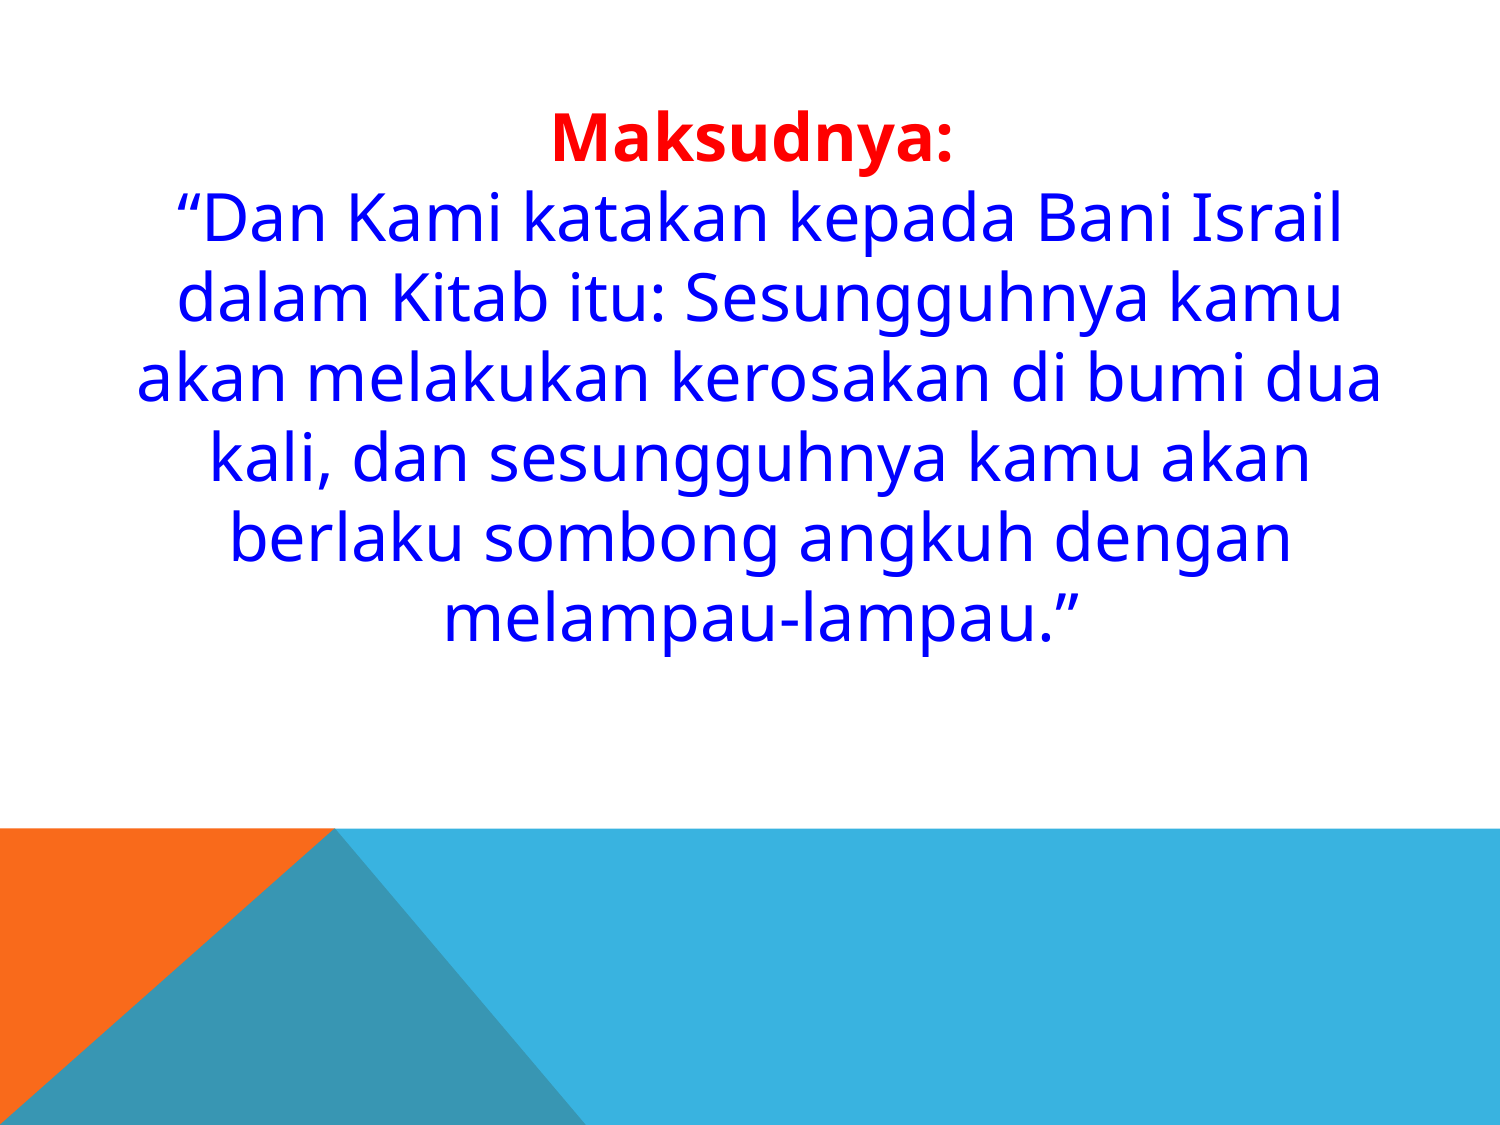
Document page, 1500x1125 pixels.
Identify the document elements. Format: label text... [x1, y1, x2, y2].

text_box Maksudnya: “Dan Kami katakan kepada Bani Israil dalam Kitab itu: Sesungguhnya kamu akan melakukan kerosakan di bumi dua kali, dan sesungguhnya kamu akan berlaku sombong angkuh dengan melampau-lampau.” [79, 87, 1443, 662]
